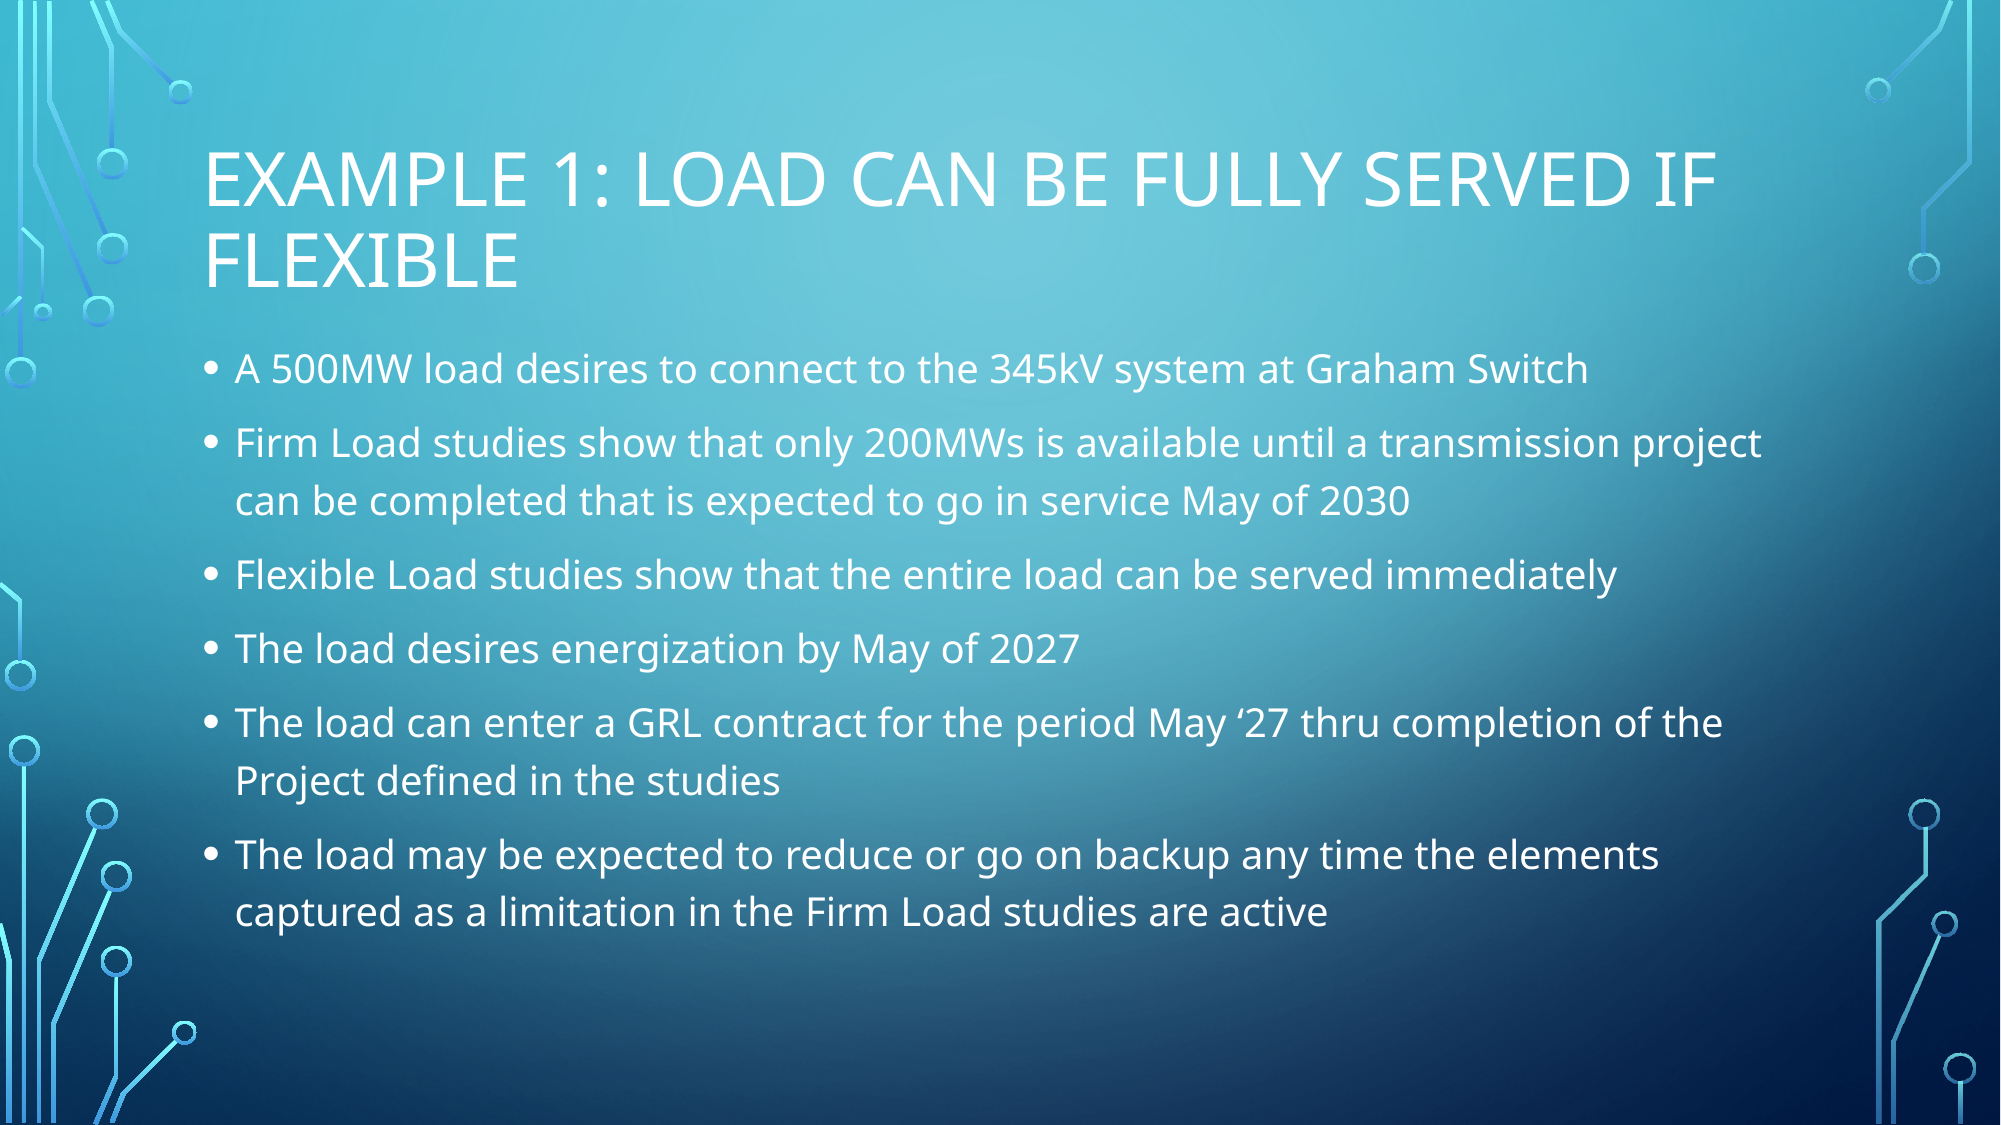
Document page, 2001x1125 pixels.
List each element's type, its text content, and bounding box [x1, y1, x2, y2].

list A 500MW load desires to connect to the 345kV system at Graham Switch Firm Load studies show that only 200MWs is available until a transmission project can be completed that is expected to go in service May of 2030 Flexible Load studies show that the entire load can be served immediately The load desires energization by May of 2027 The load can enter a GRL contract for the period May ‘27 thru completion of the Project defined in the studies The load may be expected to reduce or go on backup any time the elements captured as a limitation in the Firm Load studies are active [187, 326, 1813, 950]
title Example 1: Load can be fully served if flexible [187, 101, 1813, 326]
